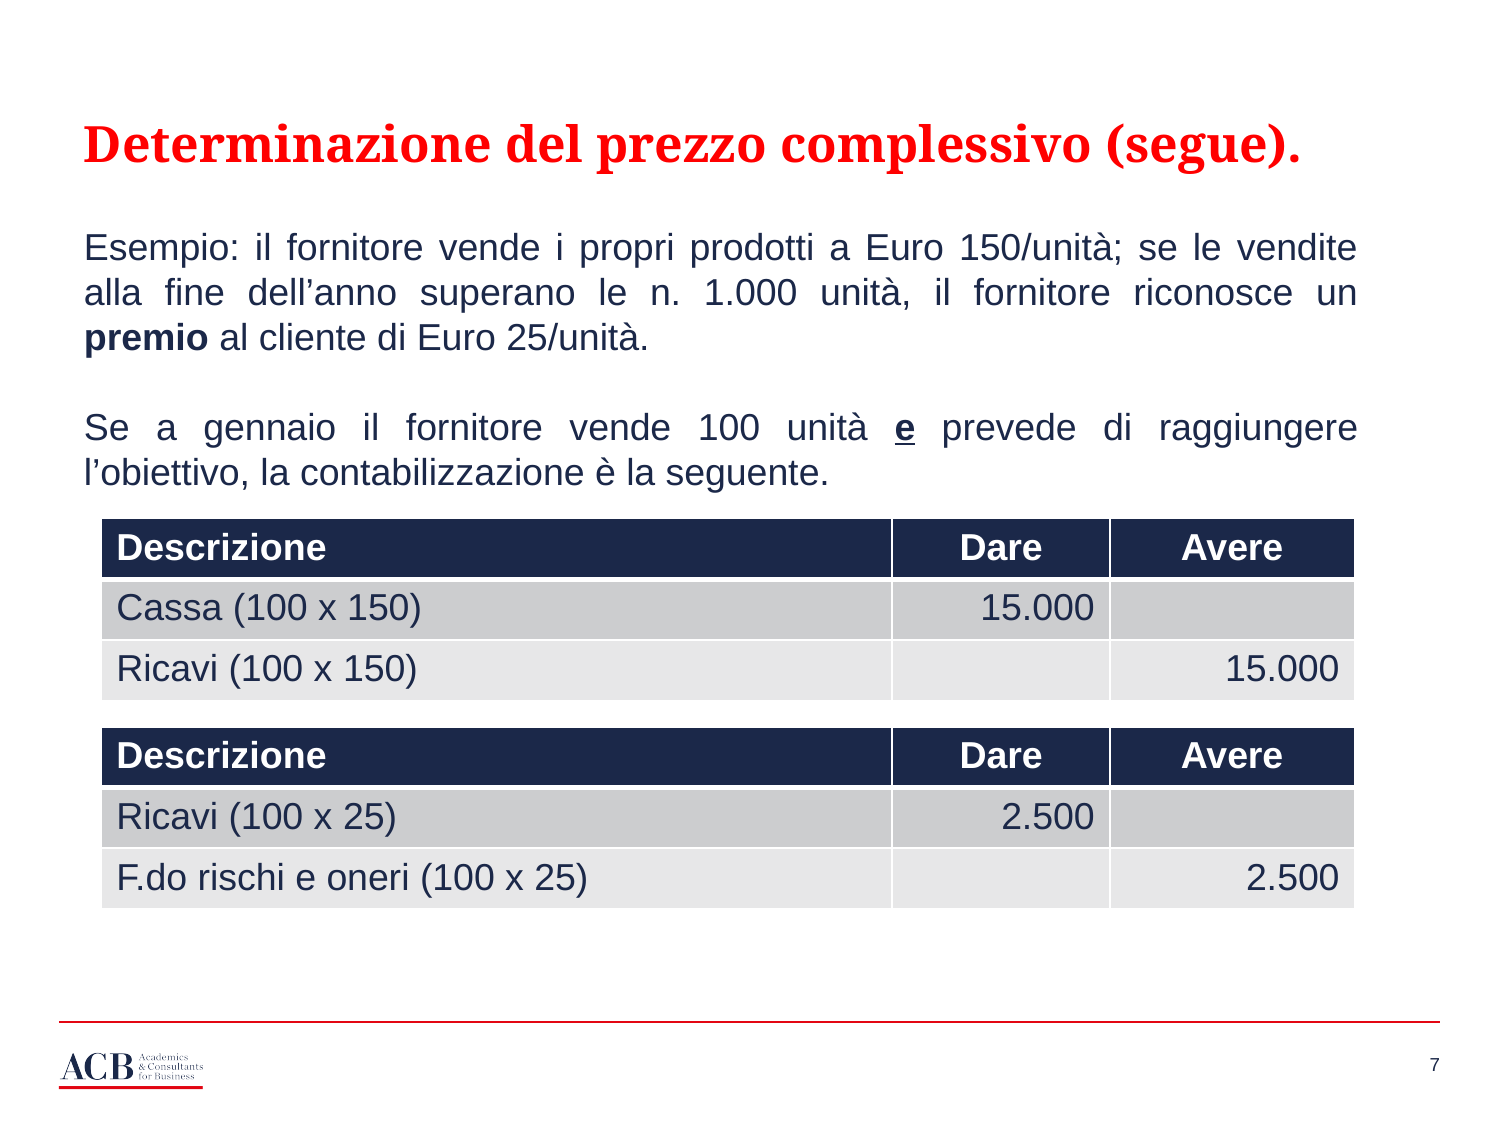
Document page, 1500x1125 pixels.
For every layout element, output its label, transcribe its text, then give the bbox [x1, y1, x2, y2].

table_header Descrizione [102, 519, 891, 577]
table_header Descrizione [102, 728, 891, 785]
table_cell [1111, 790, 1354, 847]
table_header Dare [893, 728, 1109, 785]
table_cell Ricavi (100 x 150) [102, 641, 891, 700]
table_cell 15.000 [893, 582, 1109, 639]
table_cell 15.000 [1111, 641, 1354, 700]
table_header Avere [1111, 728, 1354, 785]
table_cell 2.500 [893, 790, 1109, 847]
table_cell [1111, 582, 1354, 639]
table_cell [893, 849, 1109, 908]
text_box Esempio: il fornitore vende i propri prodotti a Euro 150/unità; se le vendite alla fine dell’anno superano le n. 1.000 unità, il fornitore riconosce un premio al cliente di Euro 25/unità. Se a gennaio il fornitore vende 100 unità e prevede di raggiungere l’obiettivo, la contabilizzazione è la seguente. [69, 215, 1373, 621]
table_cell F.do rischi e oneri (100 x 25) [102, 849, 891, 908]
picture [32, 1026, 230, 1116]
table_cell Ricavi (100 x 25) [102, 790, 891, 847]
table_header Dare [893, 519, 1109, 577]
table_cell [893, 641, 1109, 700]
table_cell 2.500 [1111, 849, 1354, 908]
table_header Avere [1111, 519, 1354, 577]
text_box Determinazione del prezzo complessivo (segue). [69, 105, 1431, 180]
table_cell Cassa (100 x 150) [102, 582, 891, 639]
